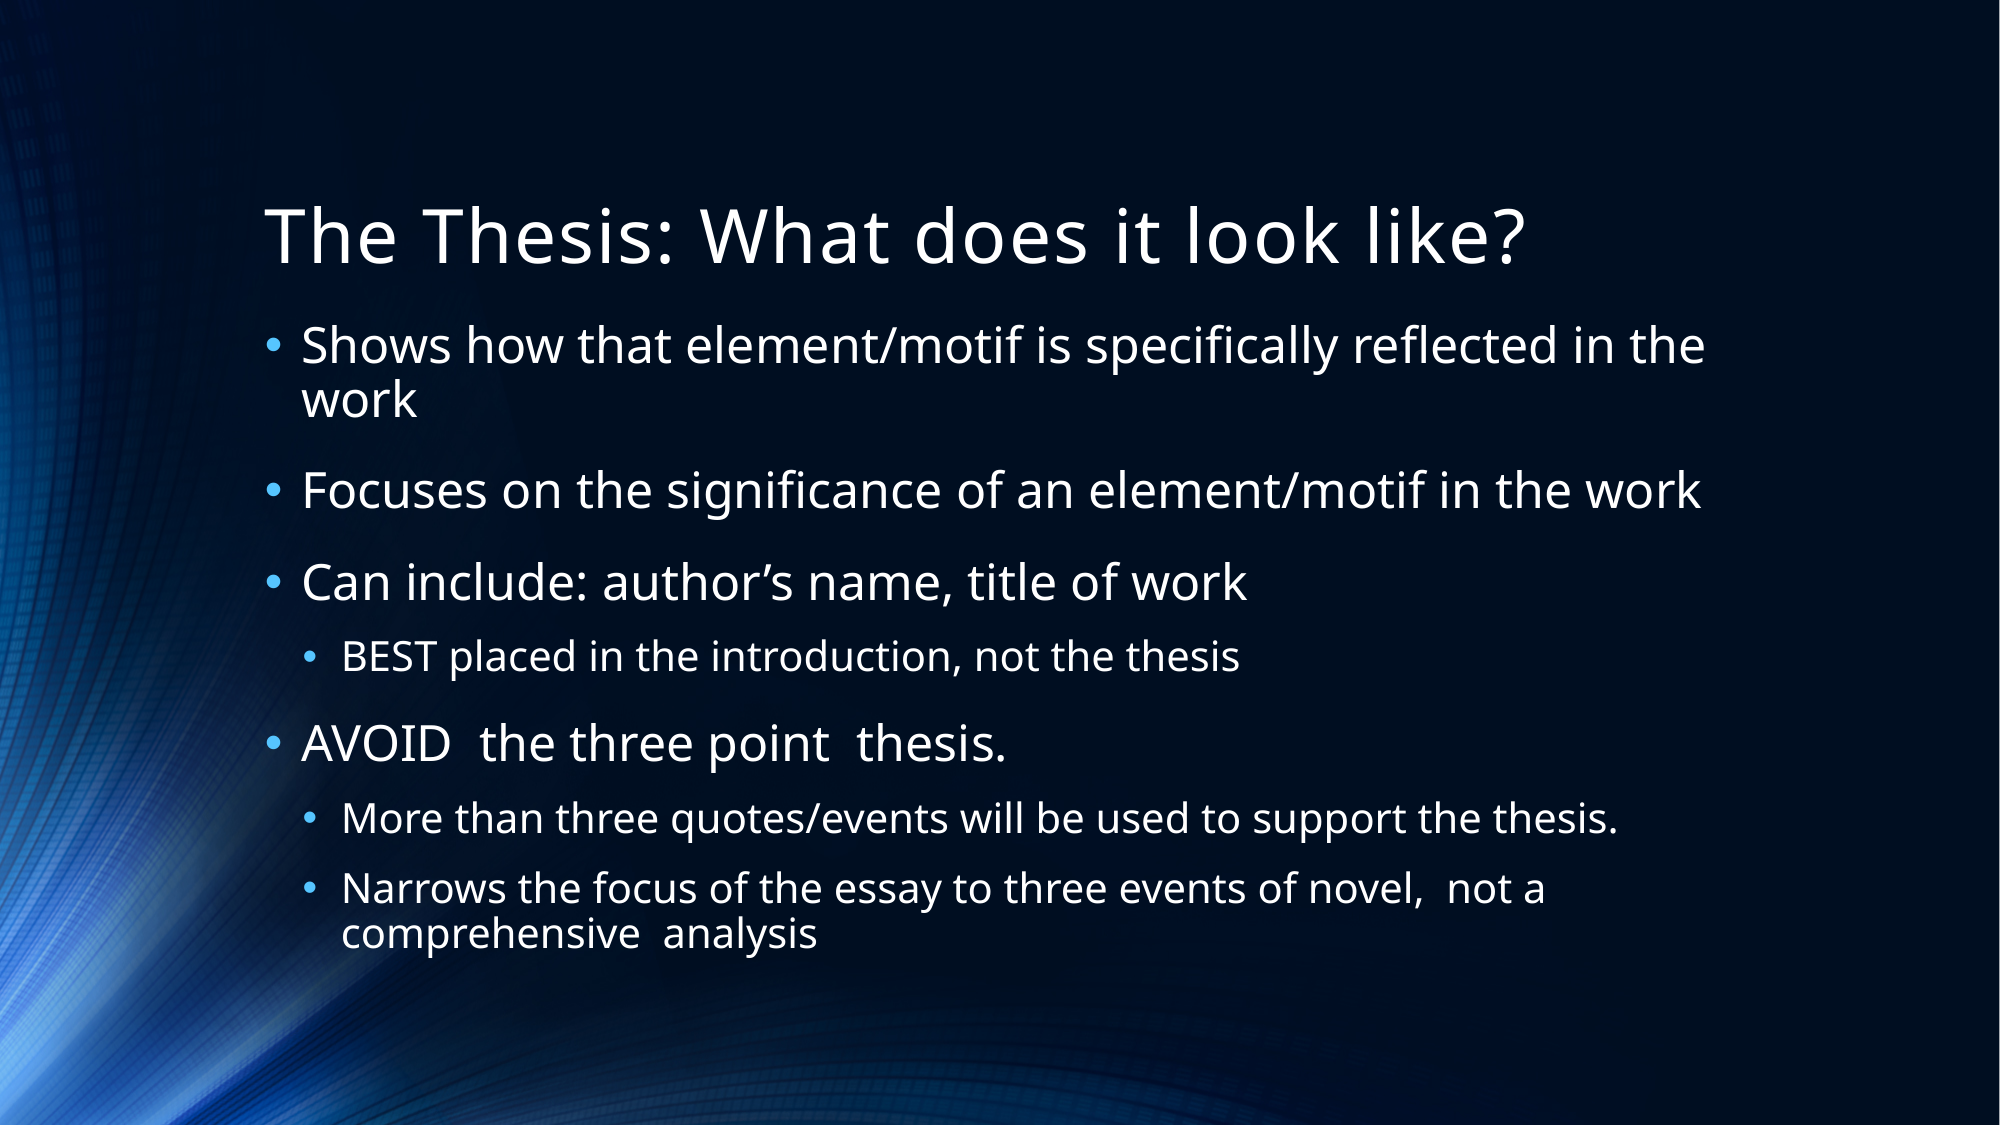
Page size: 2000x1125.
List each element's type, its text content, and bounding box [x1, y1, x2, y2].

picture [0, 0, 2000, 1125]
list Shows how that element/motif is specifically reflected in the work Focuses on the significance of an element/motif in the work Can include: author’s name, title of work BEST placed in the introduction, not the thesis AVOID the three point thesis. More than three quotes/events will be used to support the thesis. Narrows the focus of the essay to three events of novel, not a comprehensive analysis [249, 312, 1749, 988]
title The Thesis: What does it look like? [249, 62, 1750, 288]
